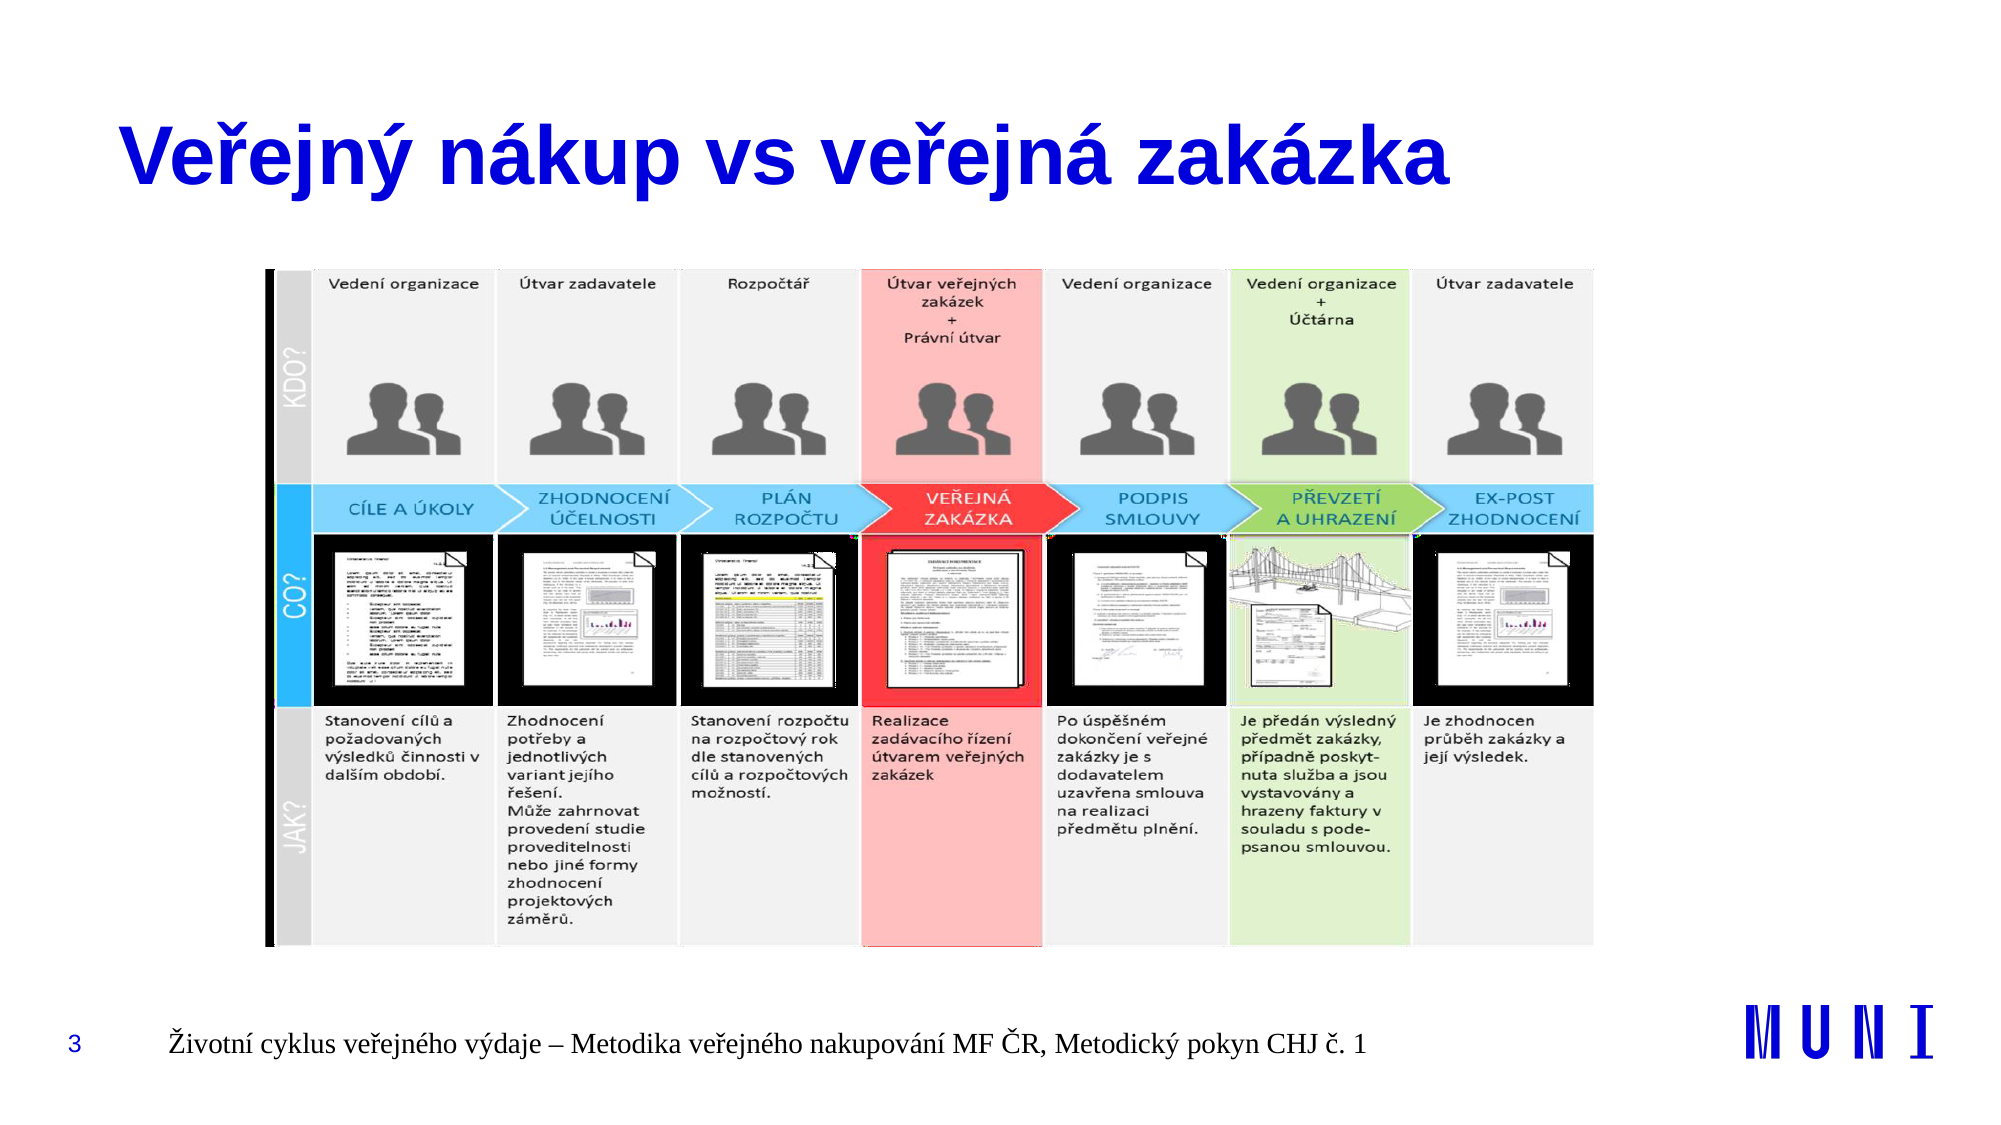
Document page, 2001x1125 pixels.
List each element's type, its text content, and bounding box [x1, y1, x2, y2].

slide_number 3 [67, 1021, 110, 1063]
title Veřejný nákup vs veřejná zakázka [118, 118, 1883, 193]
picture [1746, 1005, 1933, 1059]
footer Životní cyklus veřejného výdaje – Metodika veřejného nakupování MF ČR, Metodický pokyn CHJ č. 1 [118, 1021, 1418, 1063]
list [265, 269, 1594, 947]
